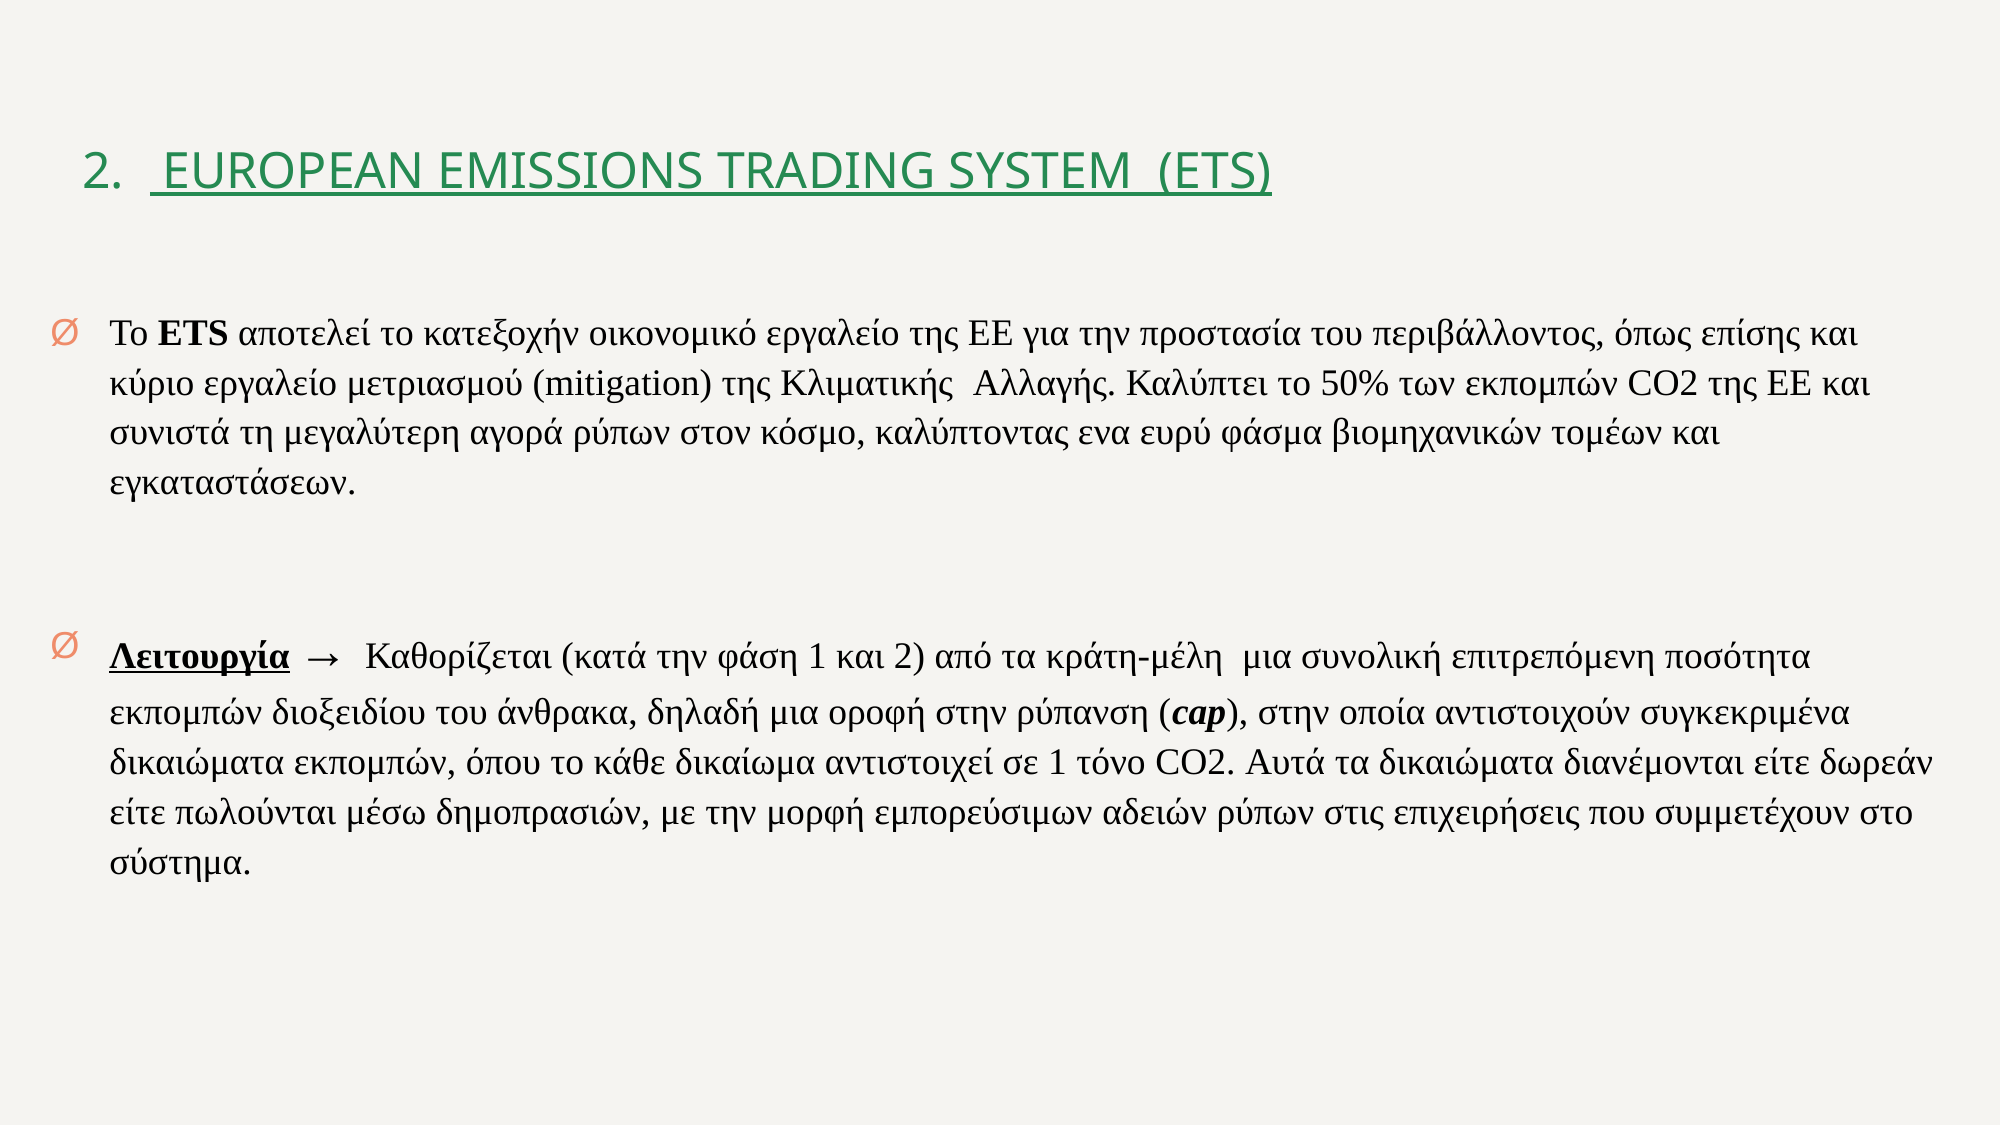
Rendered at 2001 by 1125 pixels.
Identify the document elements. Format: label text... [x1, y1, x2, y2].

subtitle Το ETS αποτελεί το κατεξοχήν οικονομικό εργαλείο της ΕΕ για την προστασία του περιβάλλοντος, όπως επίσης και κύριο εργαλείο μετριασμού (mitigation) της Κλιματικής Αλλαγής. Καλύπτει το 50% των εκπομπών CO2 της ΕΕ και συνιστά τη μεγαλύτερη αγορά ρύπων στον κόσμο, καλύπτοντας ενα ευρύ φάσμα βιομηχανικών τομέων και εγκαταστάσεων. Λειτουργία → Καθορίζεται (κατά την φάση 1 και 2) από τα κράτη-μέλη μια συνολική επιτρεπόμενη ποσότητα εκπομπών διοξειδίου του άνθρακα, δηλαδή μια οροφή στην ρύπανση (cap), στην οποία αντιστοιχούν συγκεκριμένα δικαιώματα εκπομπών, όπου το κάθε δικαίωμα αντιστοιχεί σε 1 τόνο CO2. Αυτά τα δικαιώματα διανέμονται είτε δωρεάν είτε πωλούνται μέσω δημοπρασιών, με την μορφή εμπορεύσιμων αδειών ρύπων στις επιχειρήσεις που συμμετέχουν στο σύστημα. [35, 167, 1965, 1030]
text_box 2. EUROPEAN EMISSIONS TRADING SYSTEM (ETS) [67, 130, 2000, 206]
